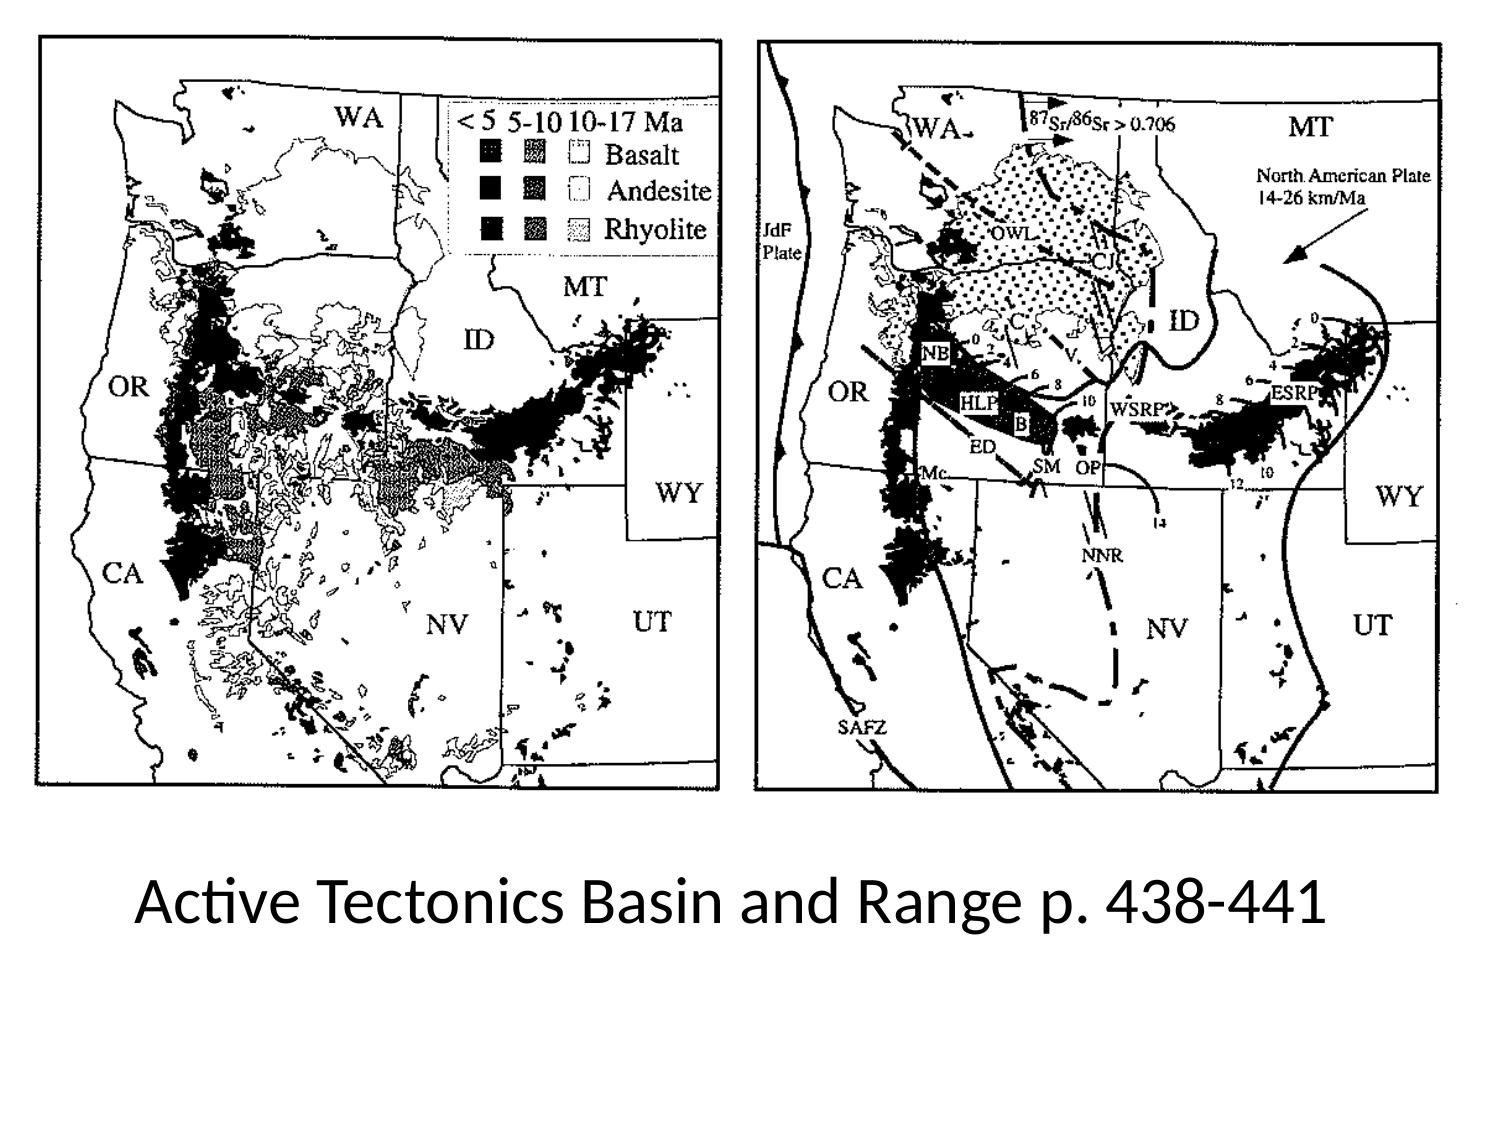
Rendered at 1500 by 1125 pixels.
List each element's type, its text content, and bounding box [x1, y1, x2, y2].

picture [0, 0, 1487, 815]
text_box Active Tectonics Basin and Range p. 438-441 [119, 849, 1345, 945]
